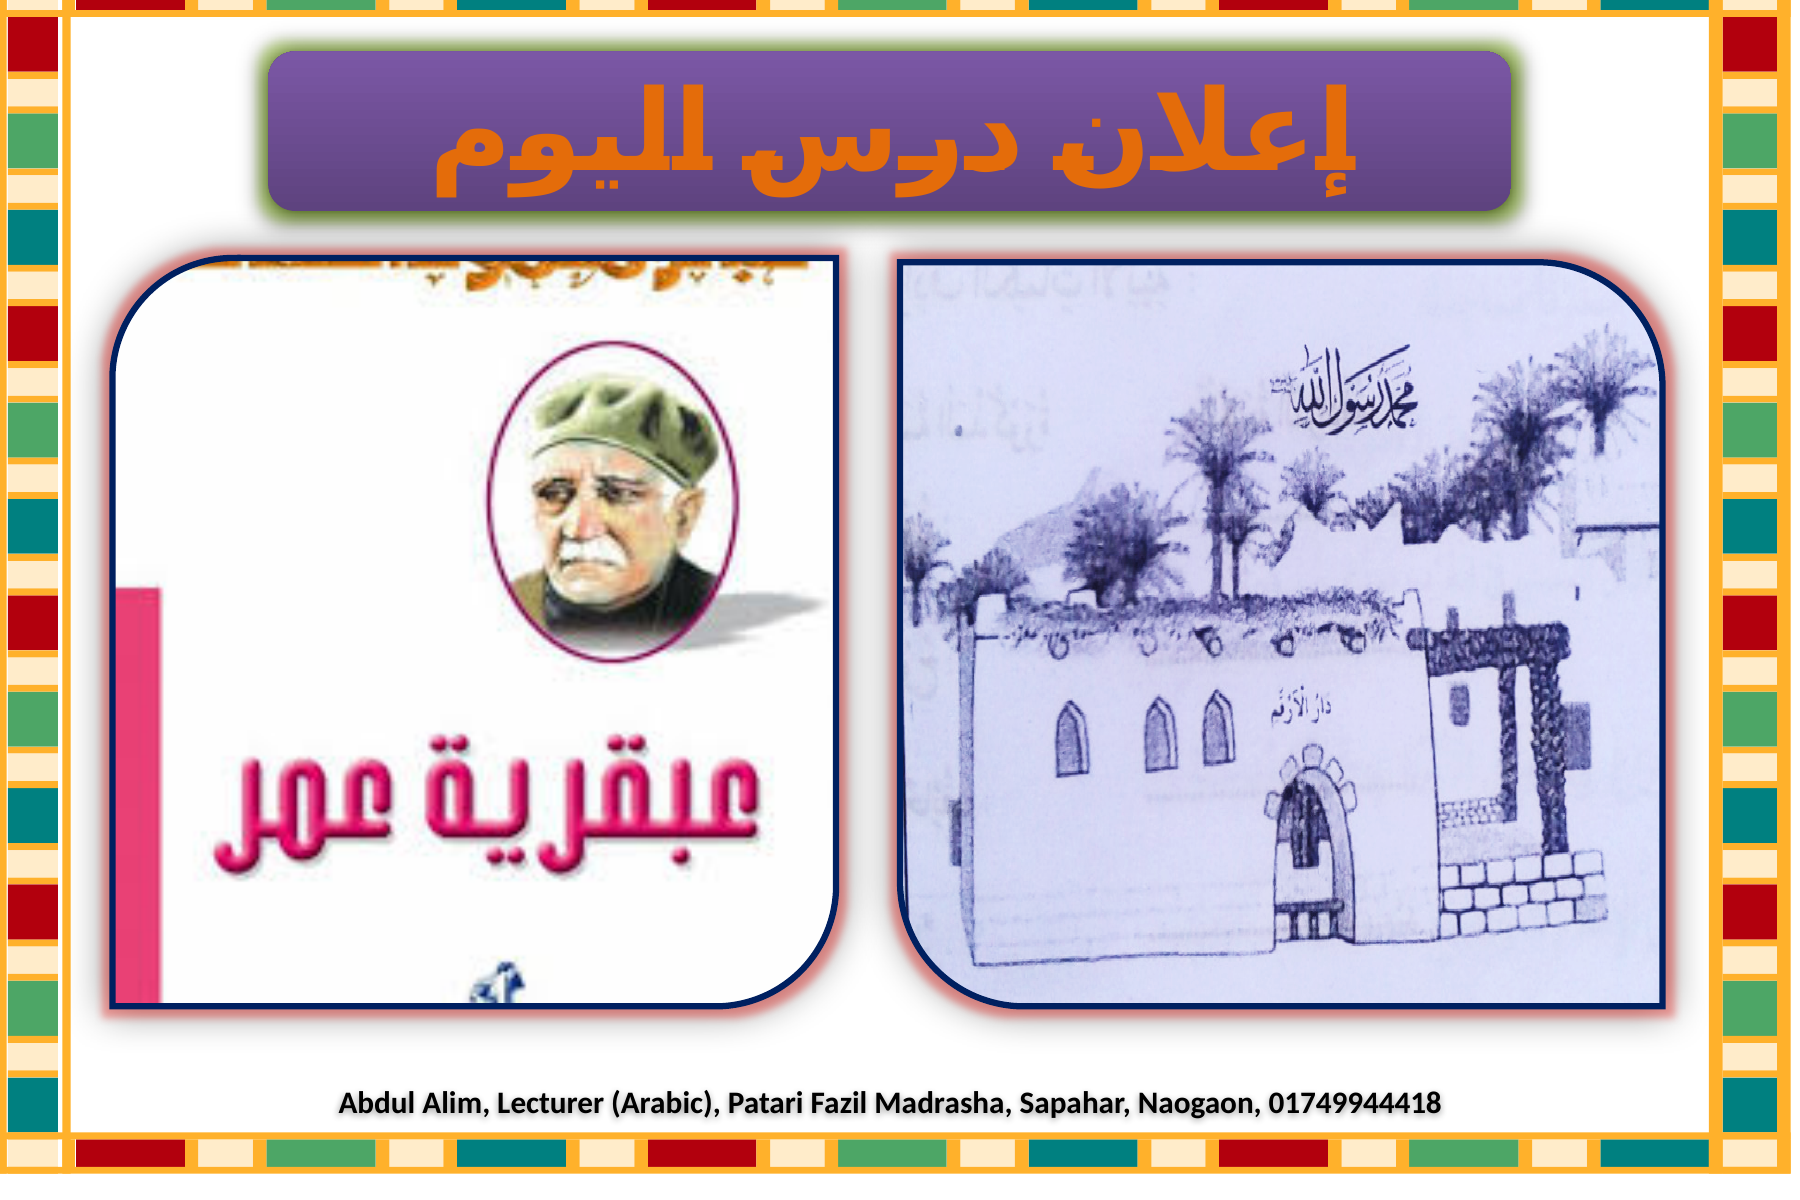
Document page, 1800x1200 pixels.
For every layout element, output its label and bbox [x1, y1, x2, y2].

picture [112, 257, 837, 1007]
picture [908, 252, 1654, 1016]
text_box [0, 0, 1793, 1176]
